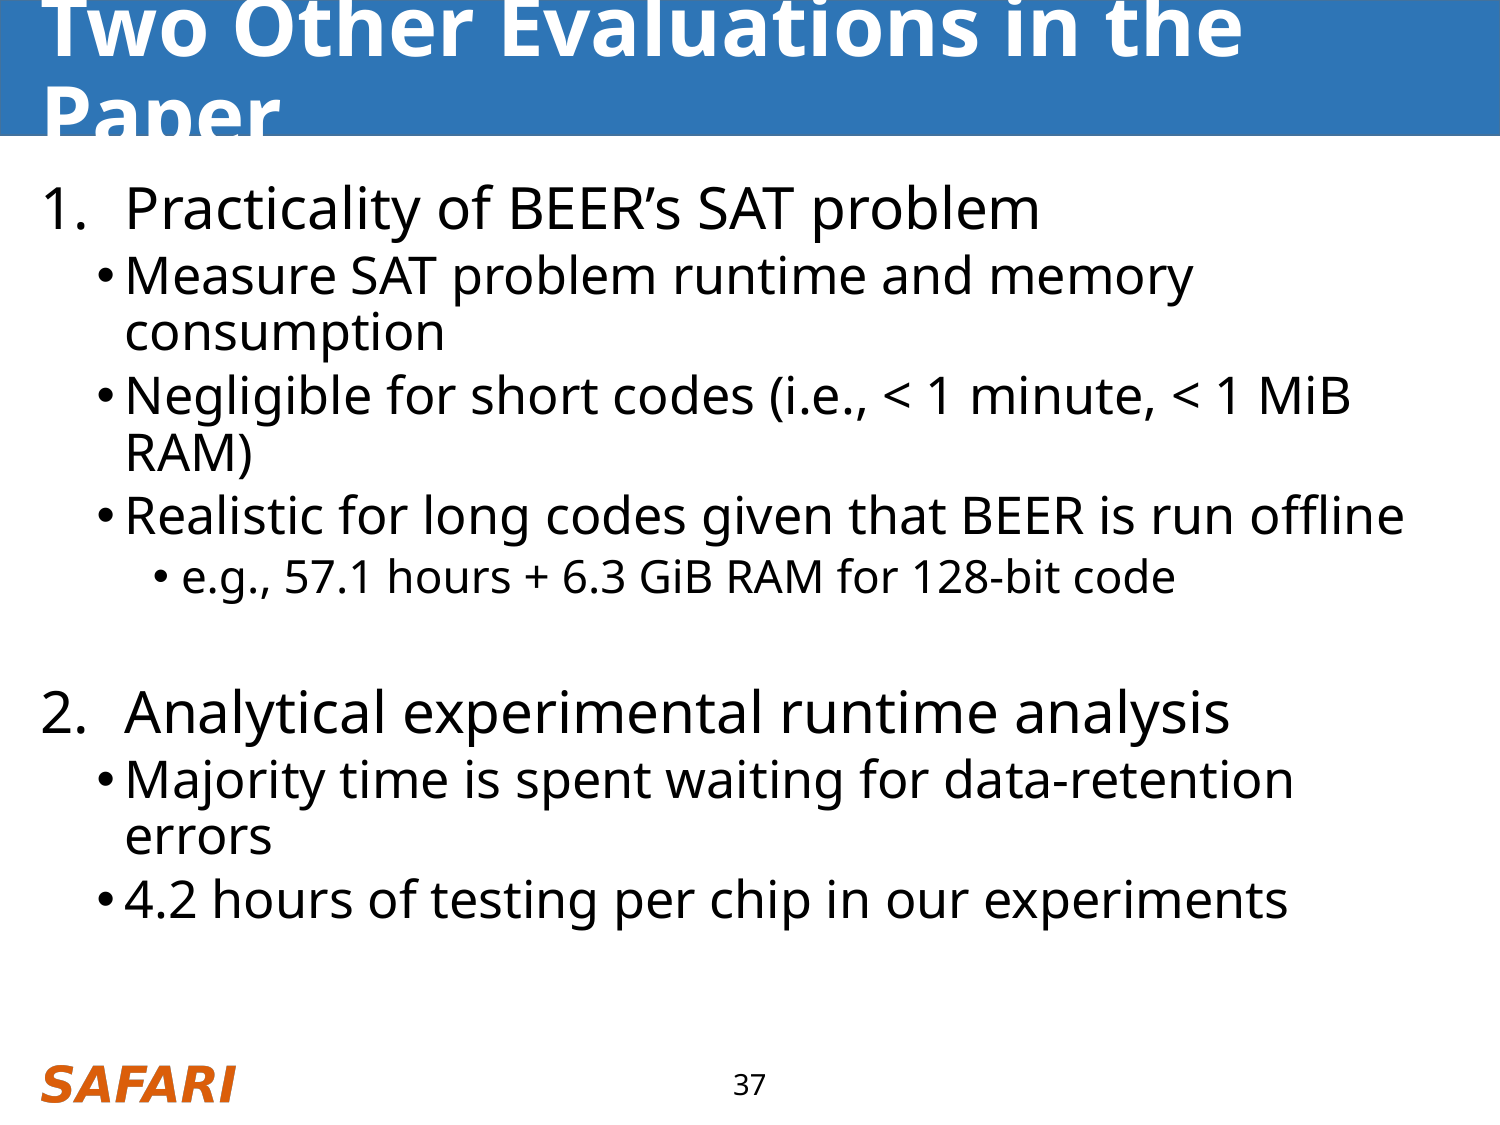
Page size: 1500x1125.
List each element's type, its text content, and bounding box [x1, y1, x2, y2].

slide_number 37 [627, 1059, 873, 1103]
text_box Practicality of BEER’s SAT problem Measure SAT problem runtime and memory consumption Negligible for short codes (i.e., < 1 minute, < 1 MiB RAM) Realistic for long codes given that BEER is run offline e.g., 57.1 hours + 6.3 GiB RAM for 128-bit code Analytical experimental runtime analysis Majority time is spent waiting for data-retention errors 4.2 hours of testing per chip in our experiments [25, 171, 1472, 1024]
title Two Other Evaluations in the Paper [25, 12, 1472, 137]
picture [41, 1065, 236, 1103]
